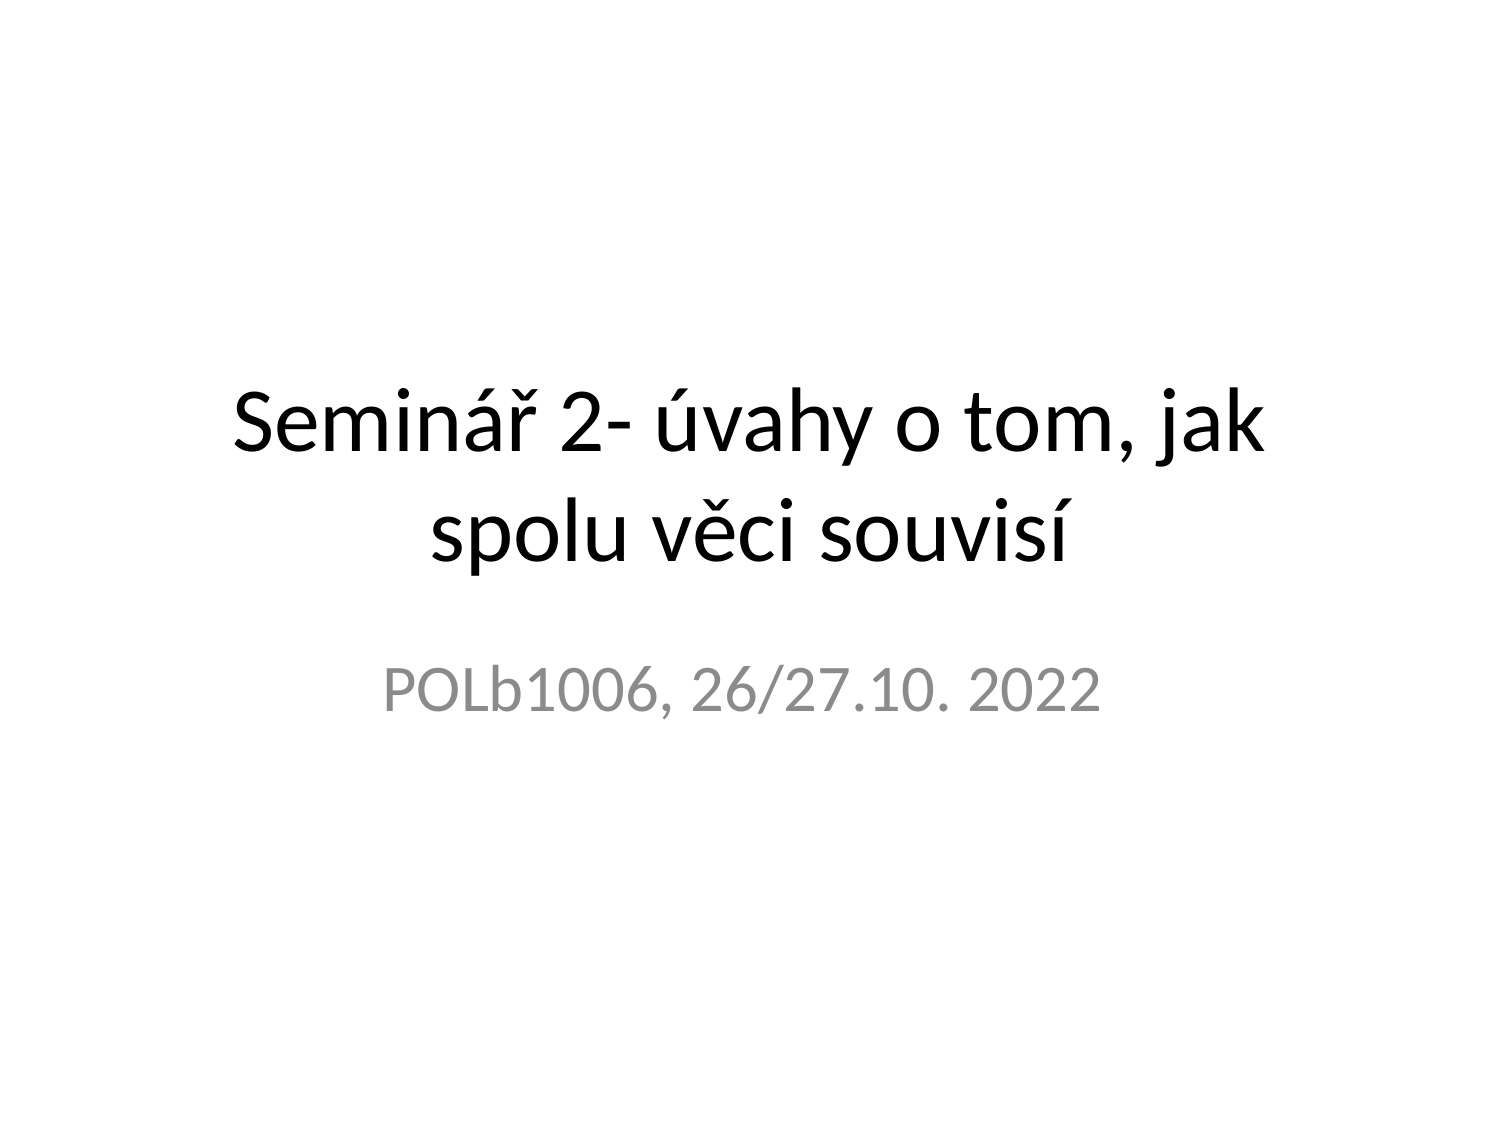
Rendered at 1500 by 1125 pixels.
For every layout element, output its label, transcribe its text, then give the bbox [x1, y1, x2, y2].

title Seminář 2- úvahy o tom, jak spolu věci souvisí [112, 349, 1388, 591]
subtitle POLb1006, 26/27.10. 2022 [225, 637, 1275, 925]
